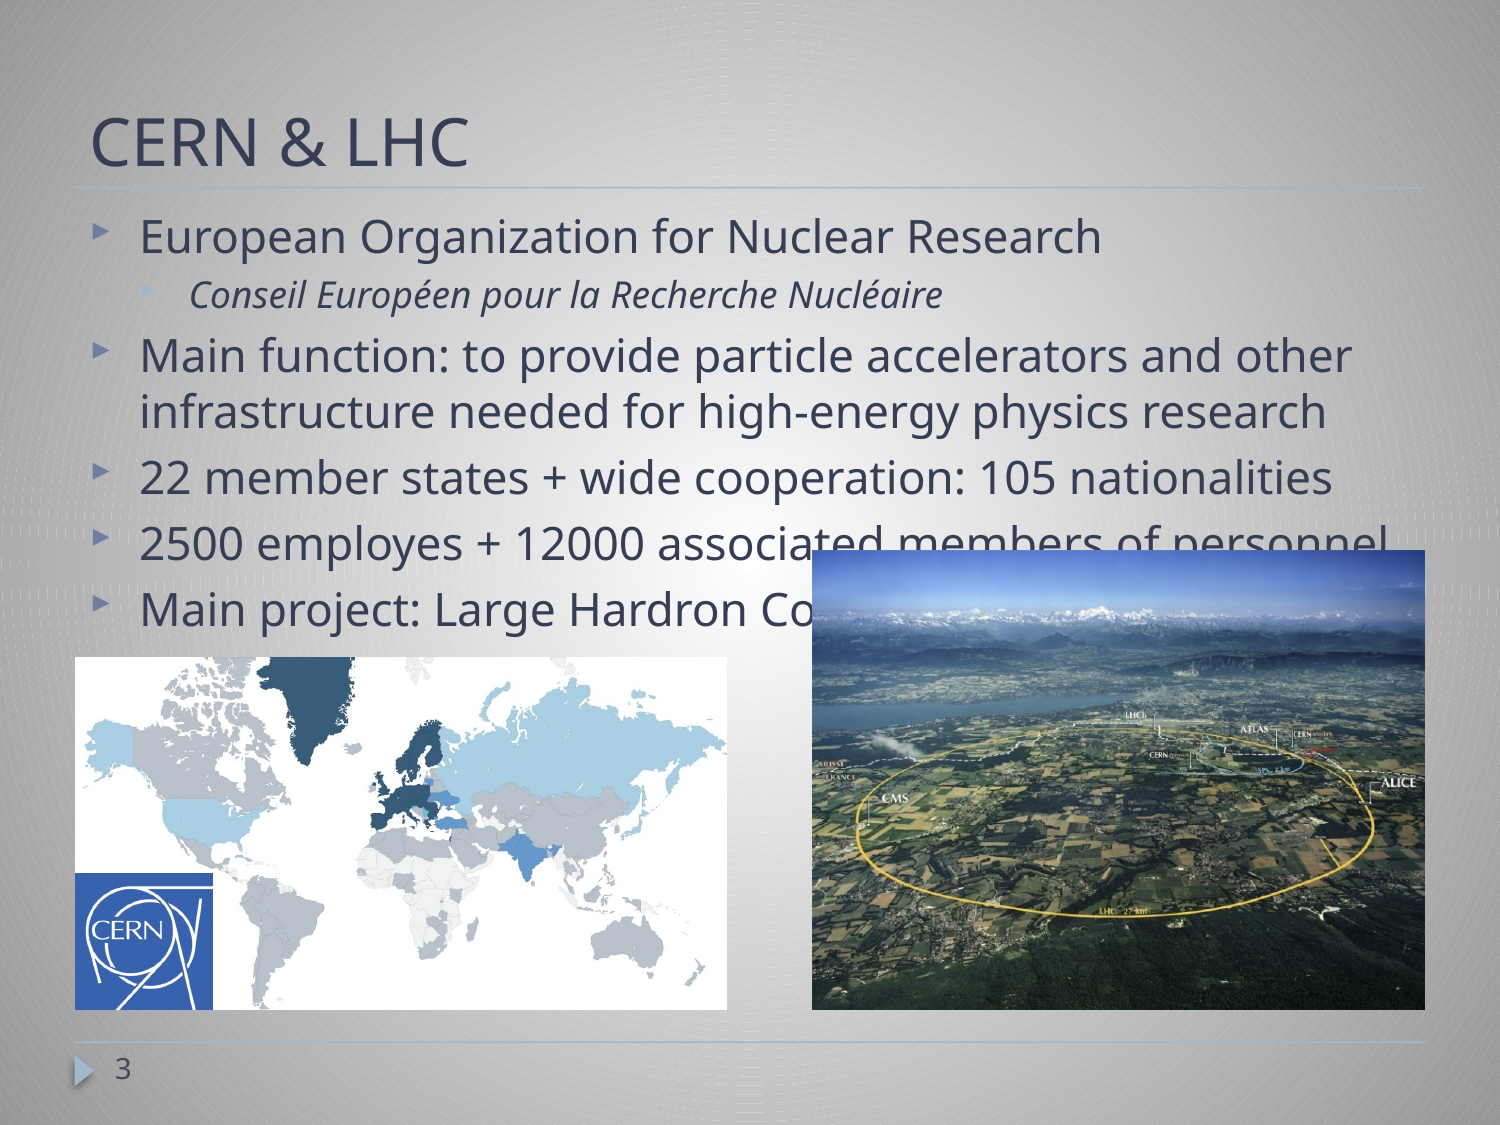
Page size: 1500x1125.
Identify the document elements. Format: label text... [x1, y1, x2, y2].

slide_number 3 [100, 1042, 426, 1103]
picture [812, 550, 1426, 1011]
list European Organization for Nuclear Research Conseil Européen pour la Recherche Nucléaire Main function: to provide particle accelerators and other infrastructure needed for high-energy physics research 22 member states + wide cooperation: 105 nationalities 2500 employes + 12000 associated members of personnel Main project: Large Hardron Collider [75, 200, 1413, 658]
title CERN & LHC [75, 24, 1425, 188]
picture [74, 657, 728, 1011]
